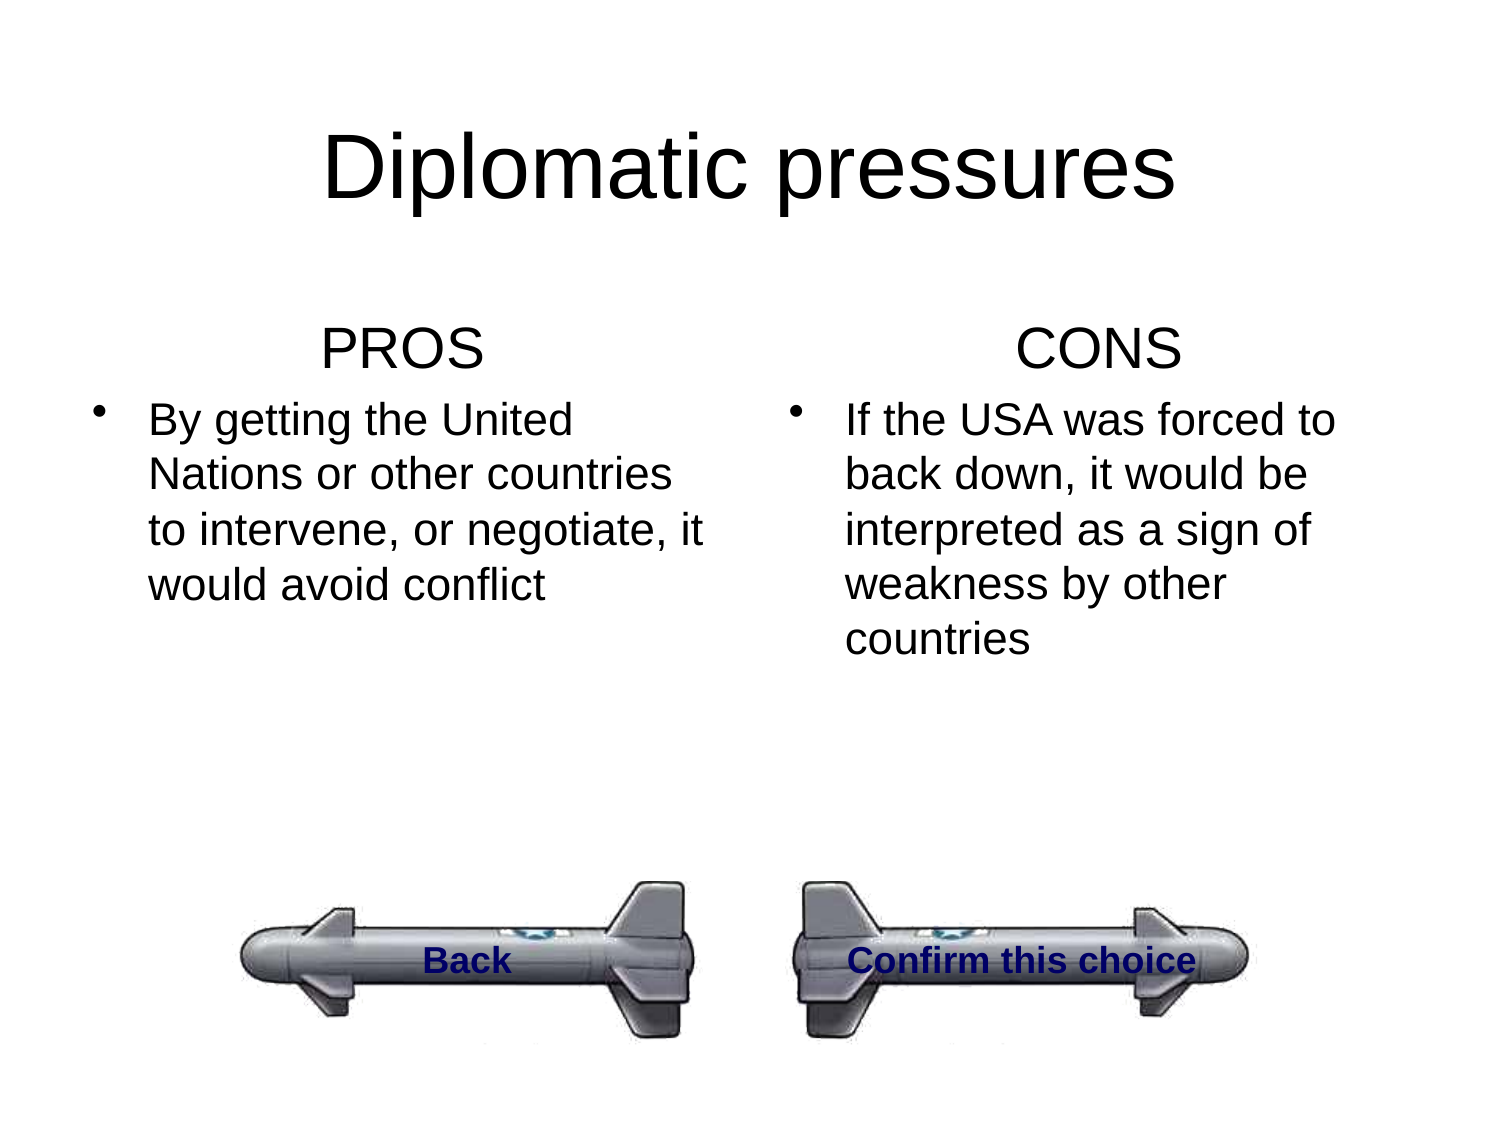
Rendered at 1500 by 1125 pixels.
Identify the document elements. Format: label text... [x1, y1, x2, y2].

list PROS By getting the United Nations or other countries to intervene, or negotiate, it would avoid conflict [76, 302, 729, 740]
picture [230, 881, 703, 1048]
picture [785, 881, 1259, 1048]
text_box CONS If the USA was forced to back down, it would be interpreted as a sign of weakness by other countries [773, 302, 1425, 728]
title Diplomatic pressures [74, 67, 1426, 256]
